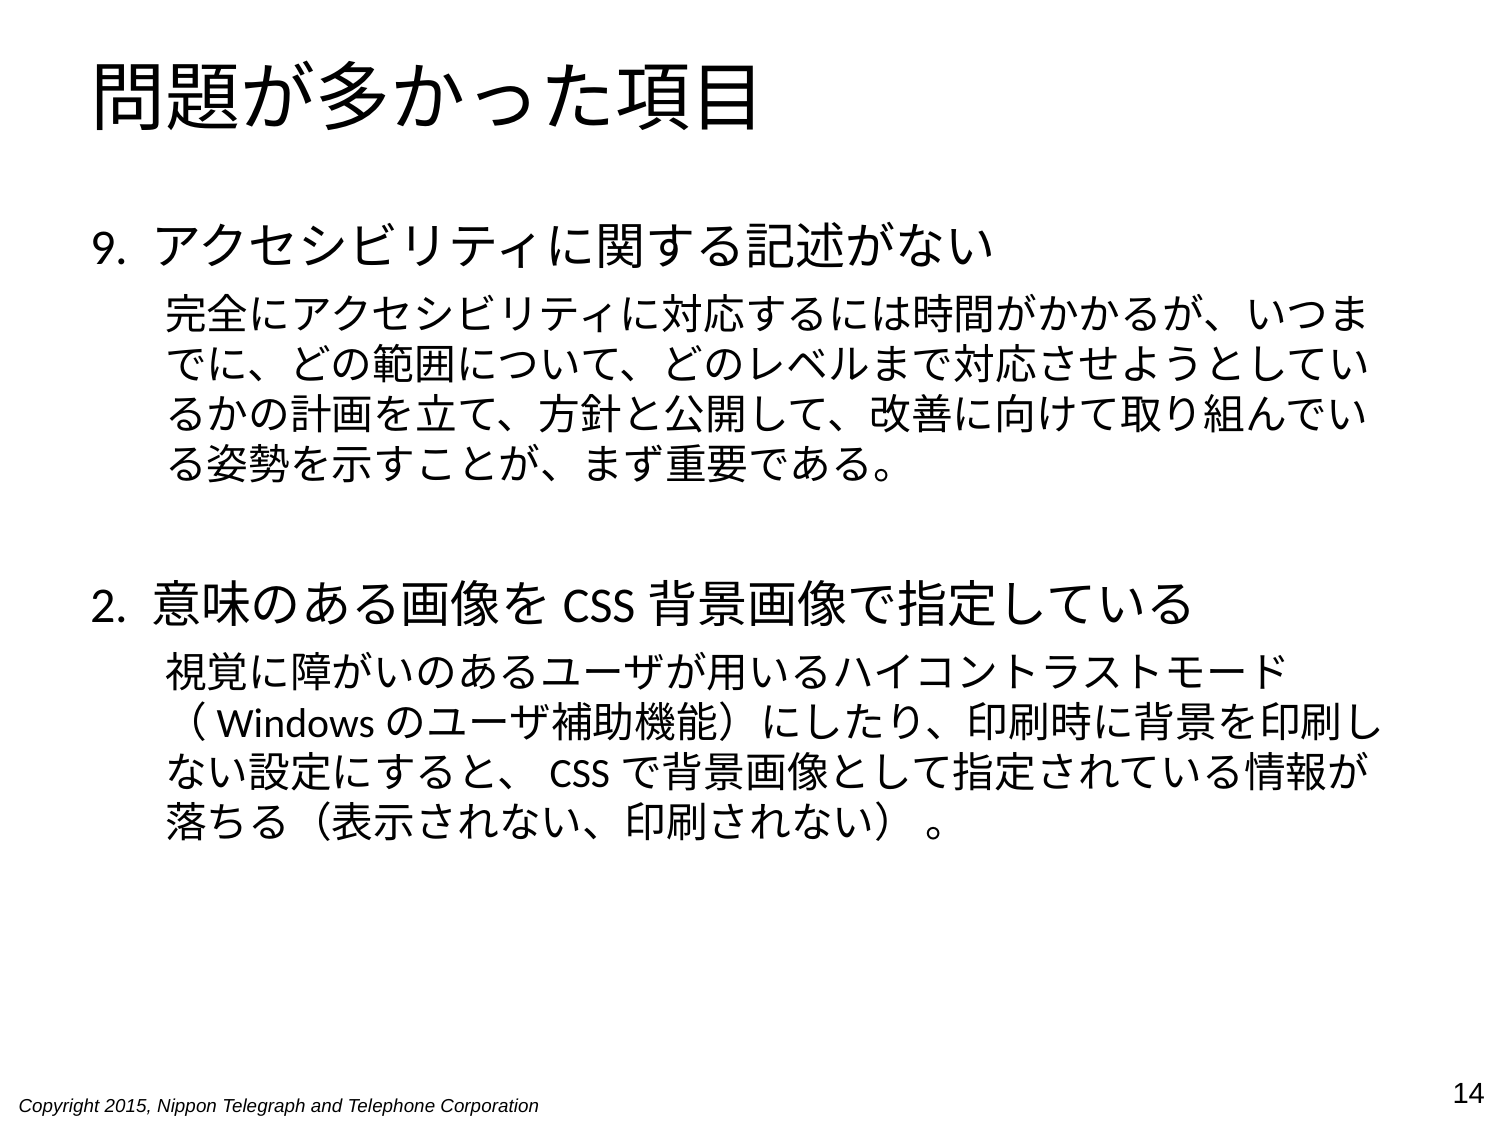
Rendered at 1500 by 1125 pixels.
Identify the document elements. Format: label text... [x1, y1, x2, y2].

slide_number 14 [1149, 1065, 1500, 1125]
list 9. アクセシビリティに関する記述がない 完全にアクセシビリティに対応するには時間がかかるが、いつまでに、どの範囲について、どのレベルまで対応させようとしているかの計画を立て、方針と公開して、改善に向けて取り組んでいる姿勢を示すことが、まず重要である。 2. 意味のある画像をCSS背景画像で指定している 視覚に障がいのあるユーザが用いるハイコントラストモード（Windowsのユーザ補助機能）にしたり、印刷時に背景を印刷しない設定にすると、CSSで背景画像として指定されている情報が落ちる（表示されない、印刷されない） 。 [75, 207, 1425, 950]
title 問題が多かった項目 [75, 0, 1425, 189]
